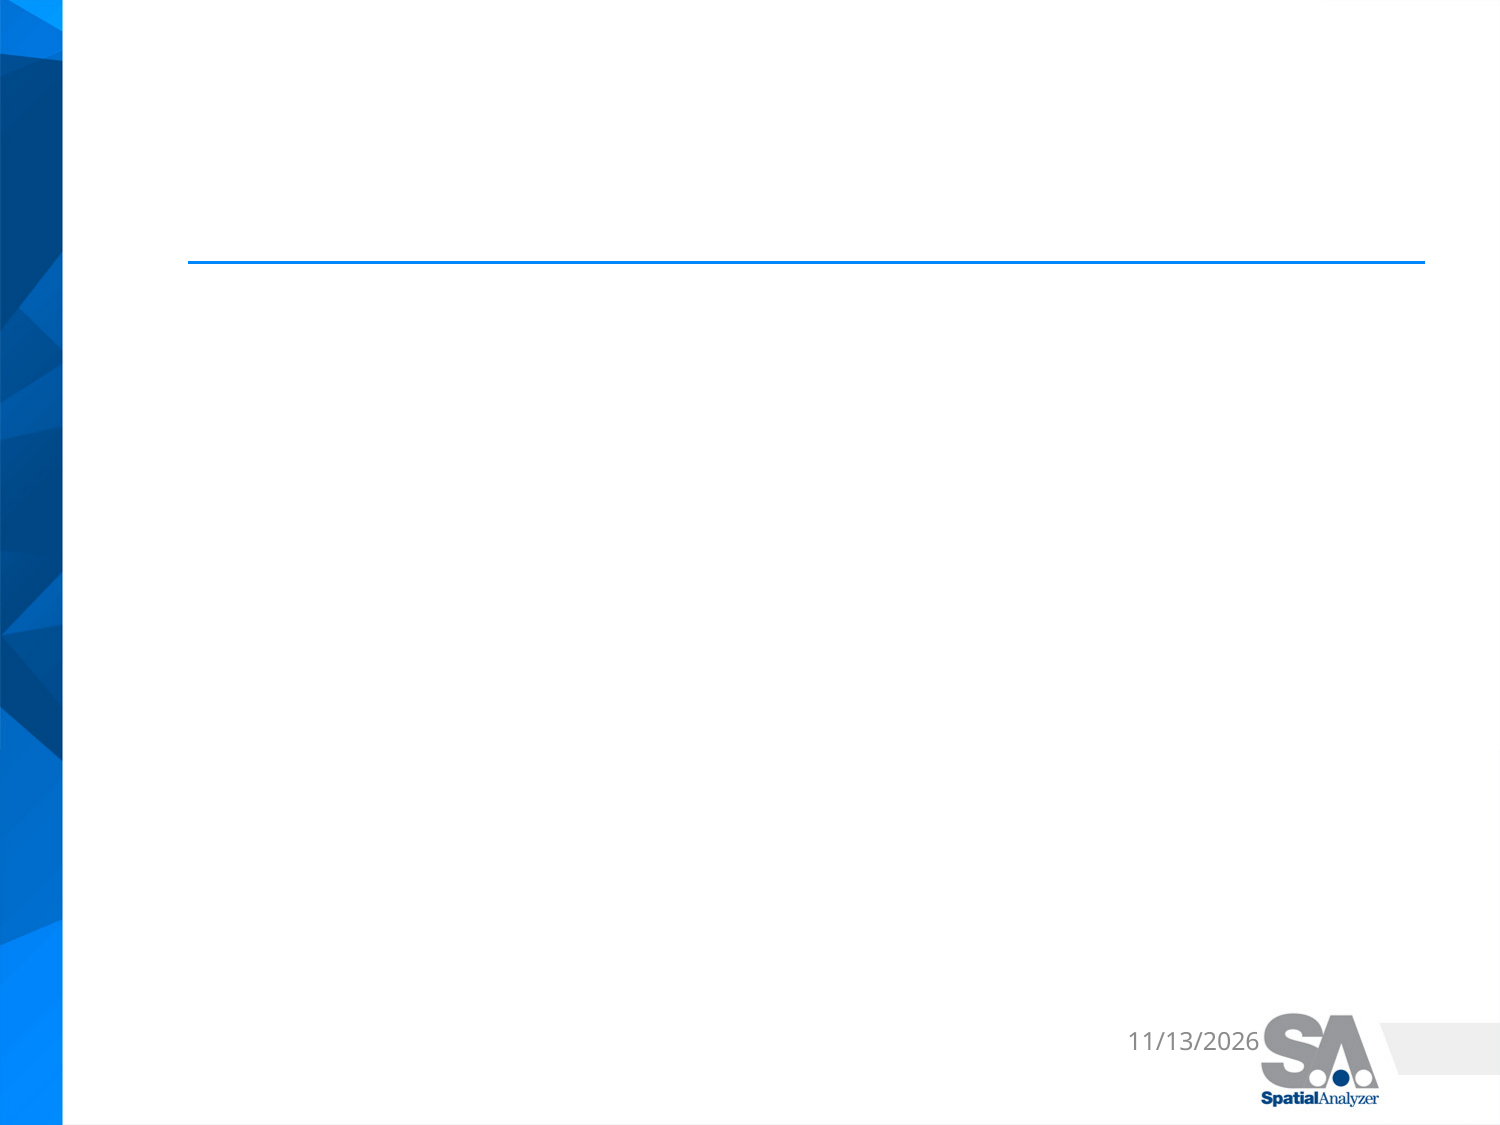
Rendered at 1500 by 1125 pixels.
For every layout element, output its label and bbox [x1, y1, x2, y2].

slide_number [1112, 1012, 1275, 1073]
picture [0, 0, 1500, 1125]
